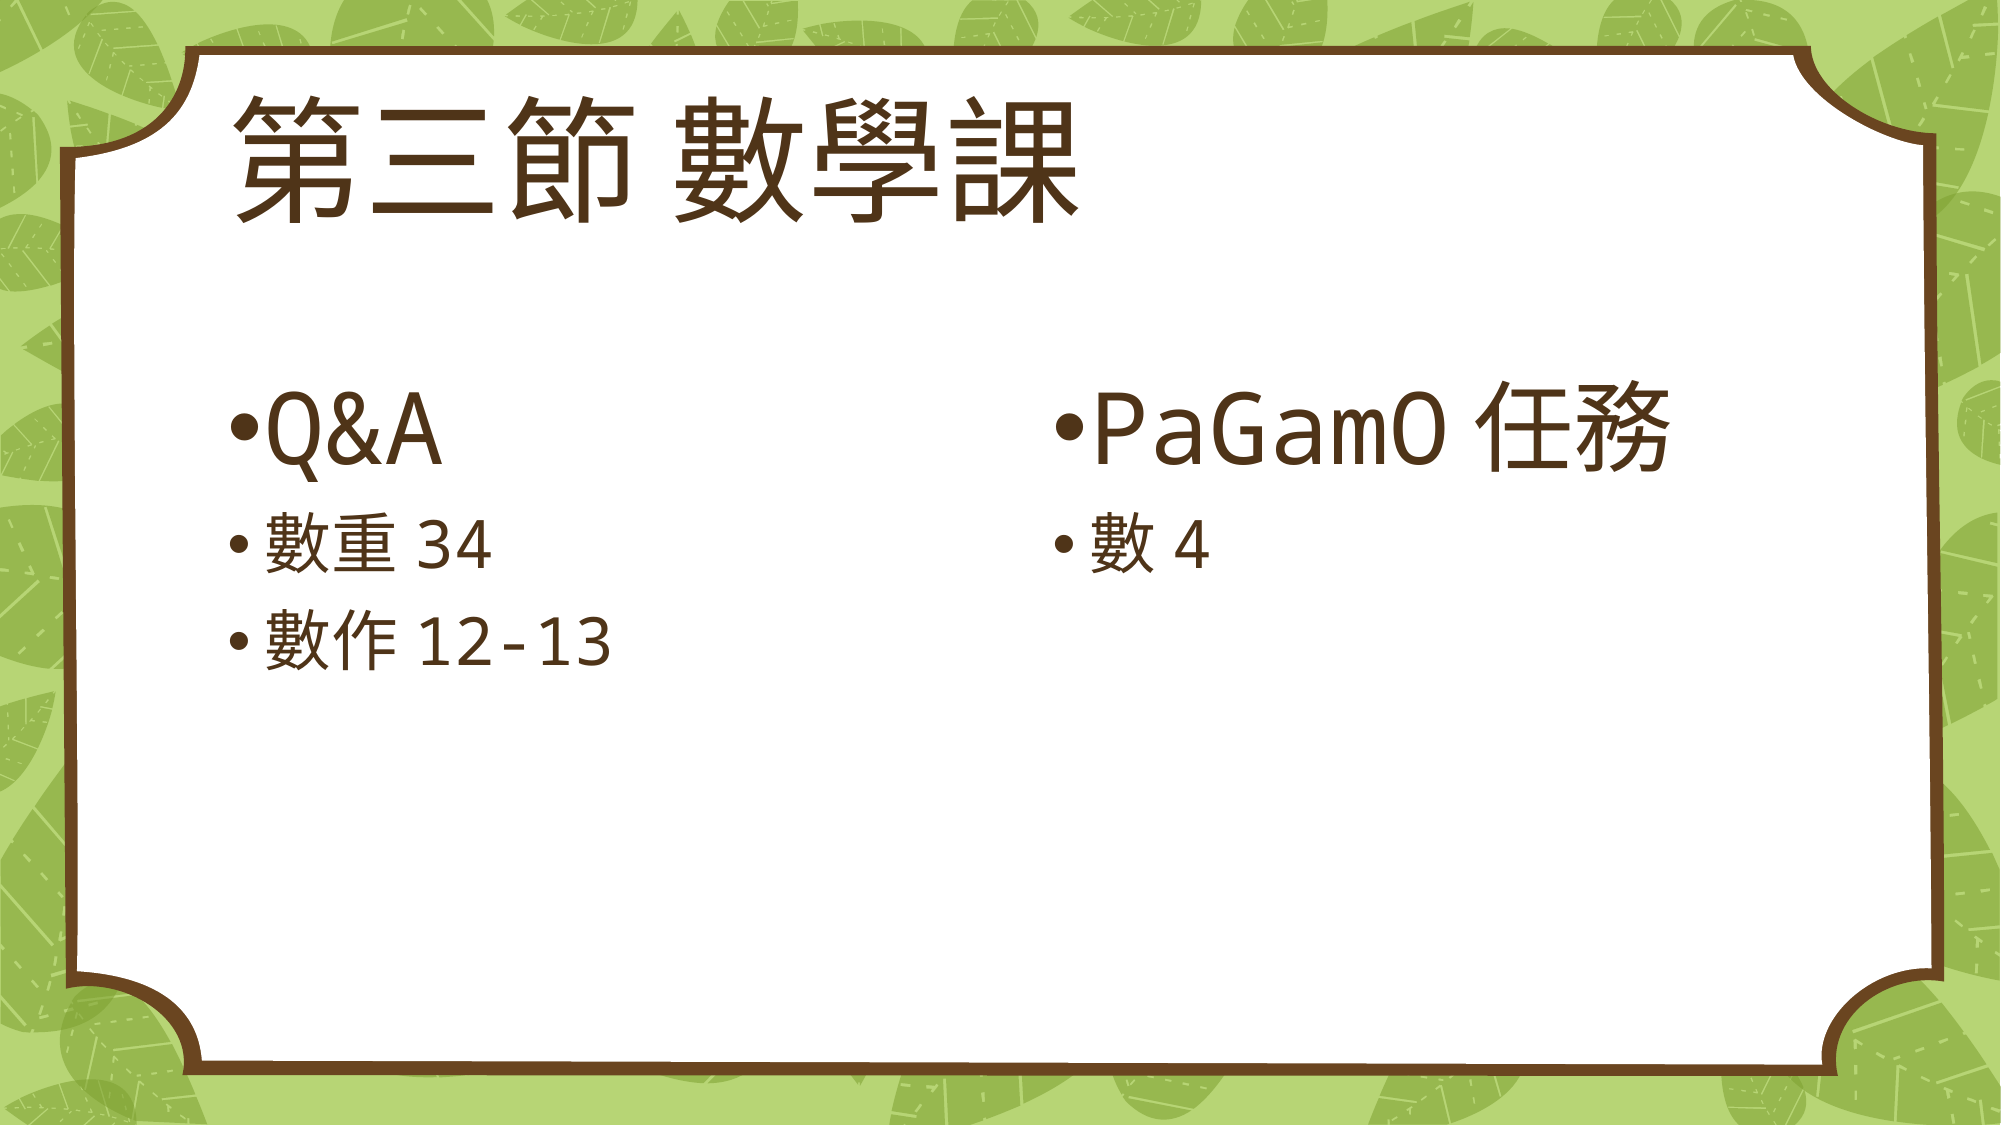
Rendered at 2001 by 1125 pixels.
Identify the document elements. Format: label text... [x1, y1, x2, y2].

title 第三節 數學課 [212, 74, 1788, 250]
list Q&A 數重34 數作12-13 [212, 370, 963, 1014]
list PaGamO任務 數4 [1037, 370, 1788, 1014]
